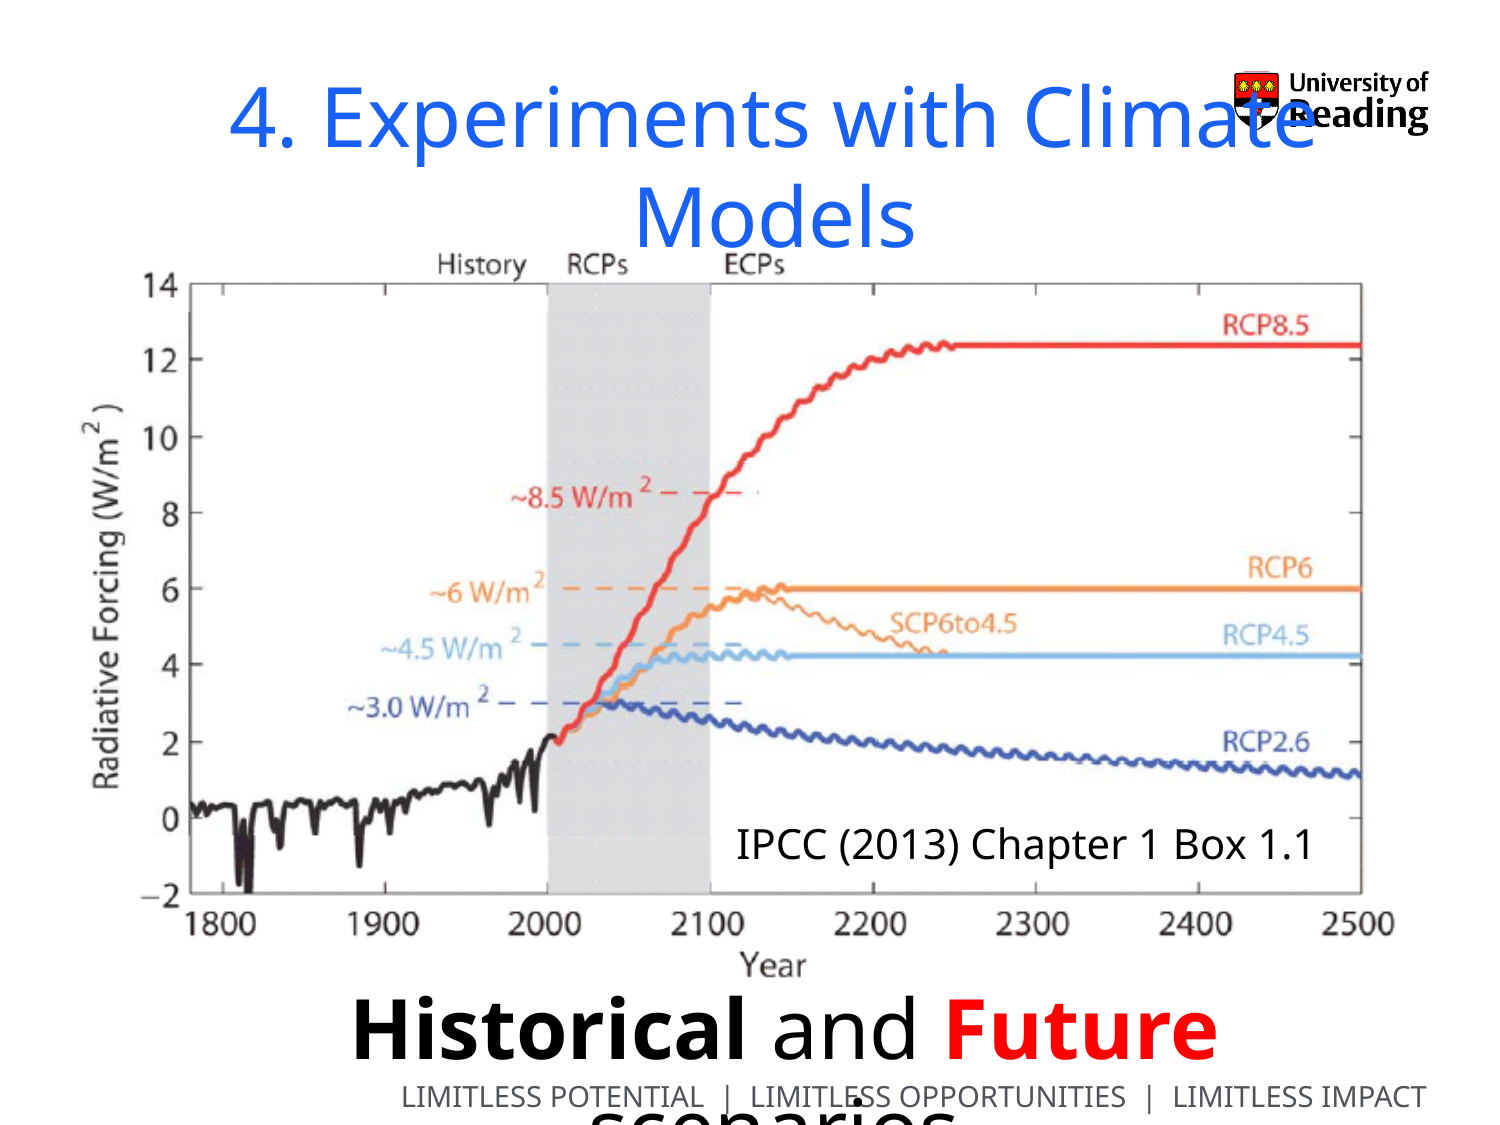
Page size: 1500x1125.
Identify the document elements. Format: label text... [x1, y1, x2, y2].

picture [29, 216, 1415, 1013]
text_box 4. Experiments with Climate Models [99, 70, 1450, 258]
text_box Historical and Future scenarios [206, 1020, 1363, 1125]
